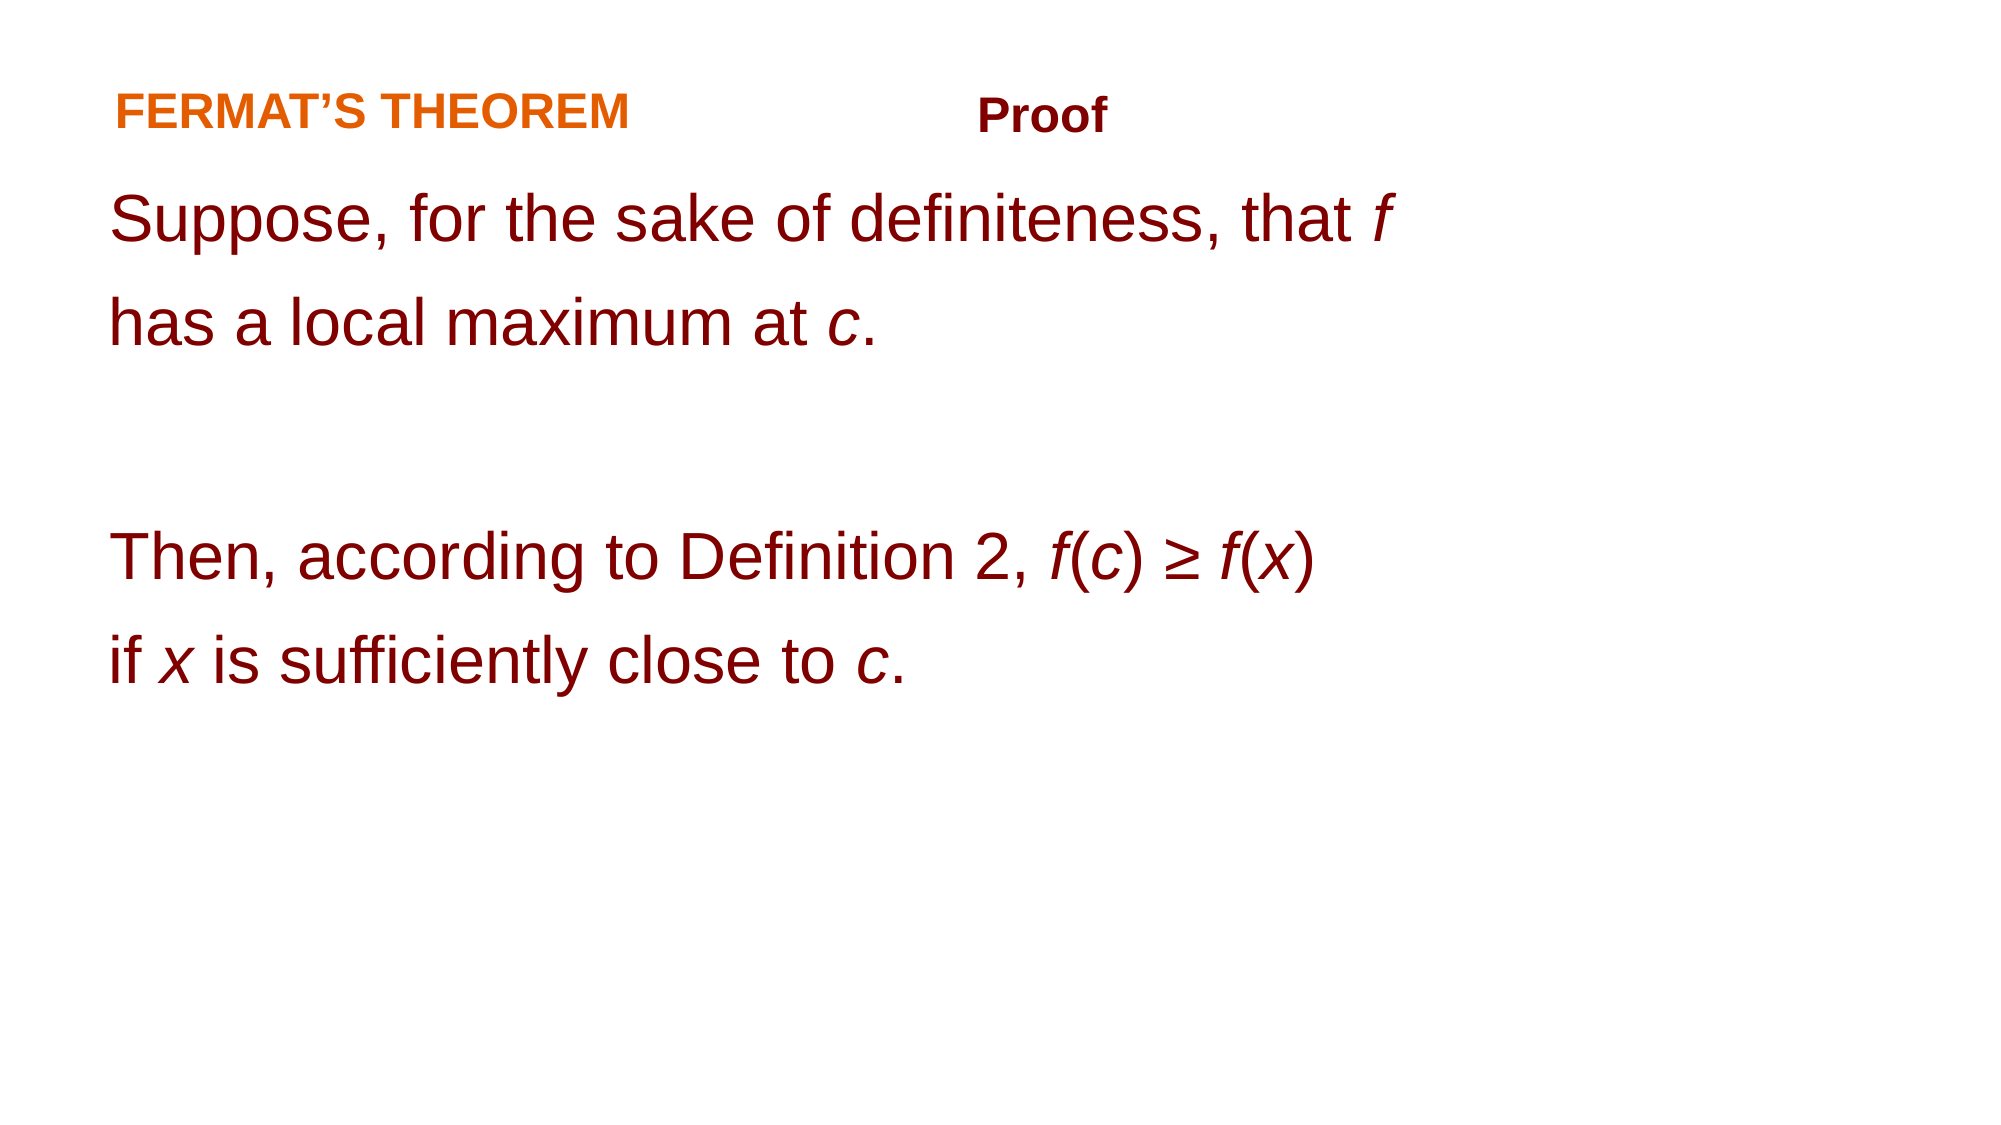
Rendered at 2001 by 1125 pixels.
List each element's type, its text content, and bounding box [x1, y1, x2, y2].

text_box Suppose, for the sake of definiteness, that f has a local maximum at c. Then, according to Definition 2, f(c) ≥ f(x) if x is sufficiently close to c. [93, 143, 1501, 1106]
text_box Proof [1050, 74, 1425, 150]
text_box FERMAT’S THEOREM [99, 60, 1050, 157]
